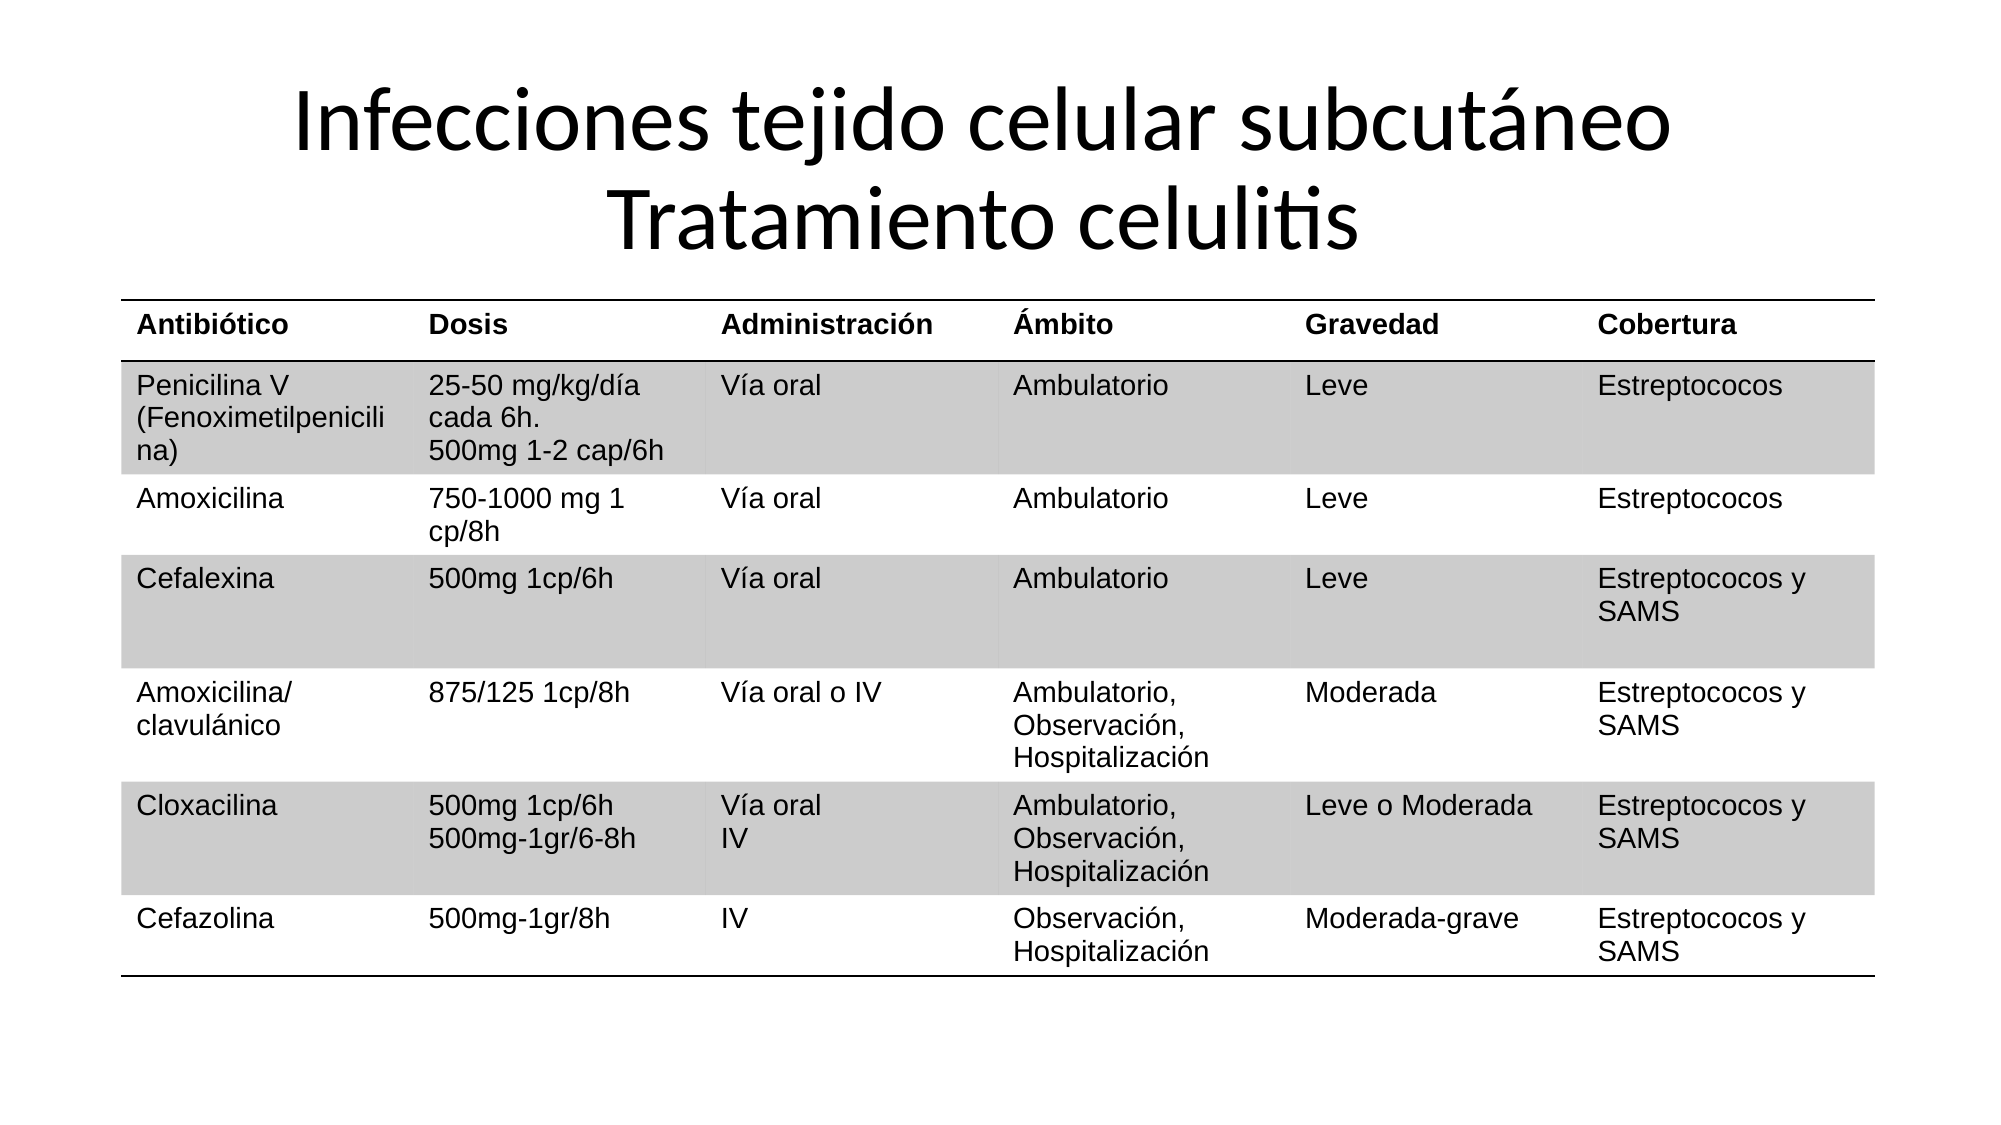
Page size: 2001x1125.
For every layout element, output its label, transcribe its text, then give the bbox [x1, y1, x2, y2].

table_cell Vía oral [706, 474, 998, 555]
table_cell 750-1000 mg 1 cp/8h [414, 474, 706, 555]
table_cell Vía oral [706, 362, 998, 474]
table_cell Cefalexina [121, 555, 414, 668]
table_cell Ambulatorio [998, 362, 1290, 474]
table_cell IV [706, 895, 998, 975]
table_header Administración [706, 301, 998, 360]
table_cell Leve o Moderada [1290, 782, 1583, 895]
table_cell Estreptococos y SAMS [1583, 782, 1875, 895]
table_cell Vía oral o IV [706, 668, 998, 782]
table_cell Leve [1290, 555, 1583, 668]
table_cell Penicilina V (Fenoximetilpenicilina) [121, 362, 414, 474]
table_cell Moderada-grave [1290, 895, 1583, 975]
table_header Ámbito [998, 301, 1290, 360]
table_header Antibiótico [121, 301, 414, 360]
table_cell Estreptococos [1583, 362, 1875, 474]
text_box Infecciones tejido celular subcutáneo Tratamiento celulitis [121, 63, 1847, 282]
table_cell Estreptococos y SAMS [1583, 668, 1875, 782]
table_cell Vía oral [706, 555, 998, 668]
table_cell 500mg 1cp/6h [414, 555, 706, 668]
table_cell Amoxicilina/clavulánico [121, 668, 414, 782]
table_cell Amoxicilina [121, 474, 414, 555]
table_cell Moderada [1290, 668, 1583, 782]
table_cell Leve [1290, 362, 1583, 474]
table_cell Observación, Hospitalización [998, 895, 1290, 975]
table_cell Ambulatorio, Observación, Hospitalización [998, 782, 1290, 895]
table_cell Estreptococos y SAMS [1583, 555, 1875, 668]
table_cell 500mg-1gr/8h [414, 895, 706, 975]
table_cell Vía oral IV [706, 782, 998, 895]
table_cell Cloxacilina [121, 782, 414, 895]
table_cell Estreptococos [1583, 474, 1875, 555]
table_cell Ambulatorio [998, 555, 1290, 668]
table_cell Estreptococos y SAMS [1583, 895, 1875, 975]
table_header Dosis [414, 301, 706, 360]
table_cell Cefazolina [121, 895, 414, 975]
table_header Gravedad [1290, 301, 1583, 360]
table_cell Ambulatorio [998, 474, 1290, 555]
table_cell Leve [1290, 474, 1583, 555]
table_cell 25-50 mg/kg/día cada 6h. 500mg 1-2 cap/6h [414, 362, 706, 474]
table_cell 500mg 1cp/6h 500mg-1gr/6-8h [414, 782, 706, 895]
table_cell Ambulatorio, Observación, Hospitalización [998, 668, 1290, 782]
table_header Cobertura [1583, 301, 1875, 360]
table_cell 875/125 1cp/8h [414, 668, 706, 782]
